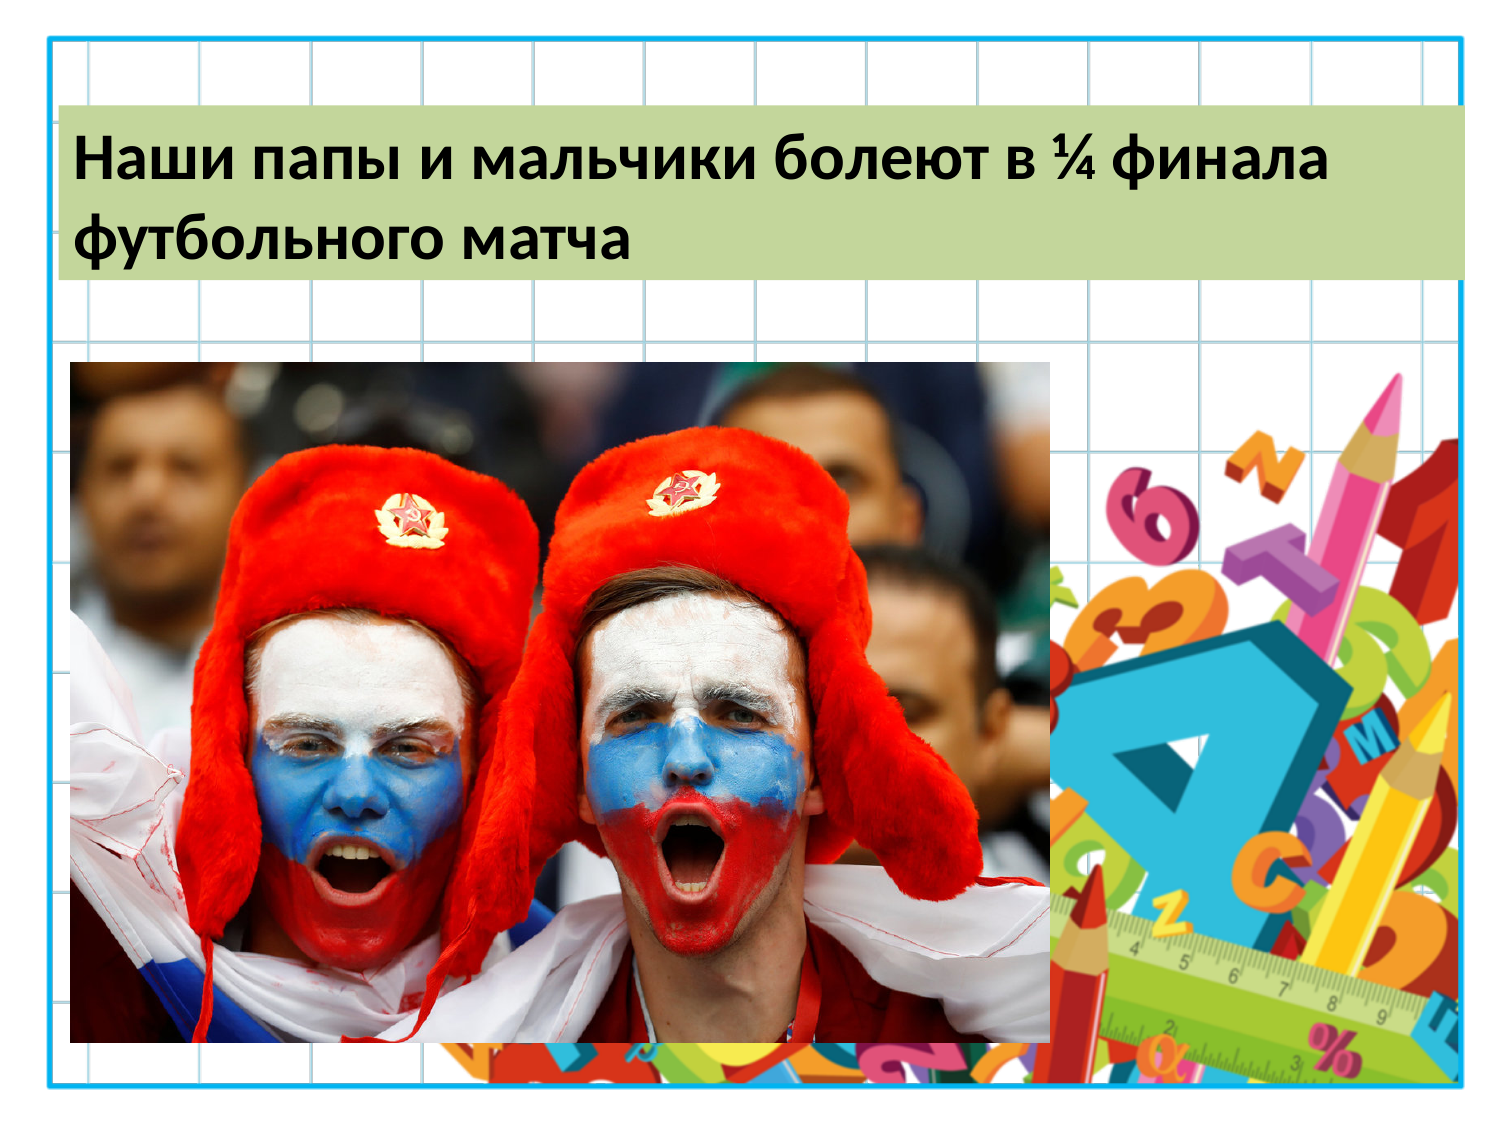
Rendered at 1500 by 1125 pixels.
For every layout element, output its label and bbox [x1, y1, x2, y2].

picture [46, 34, 1466, 1091]
